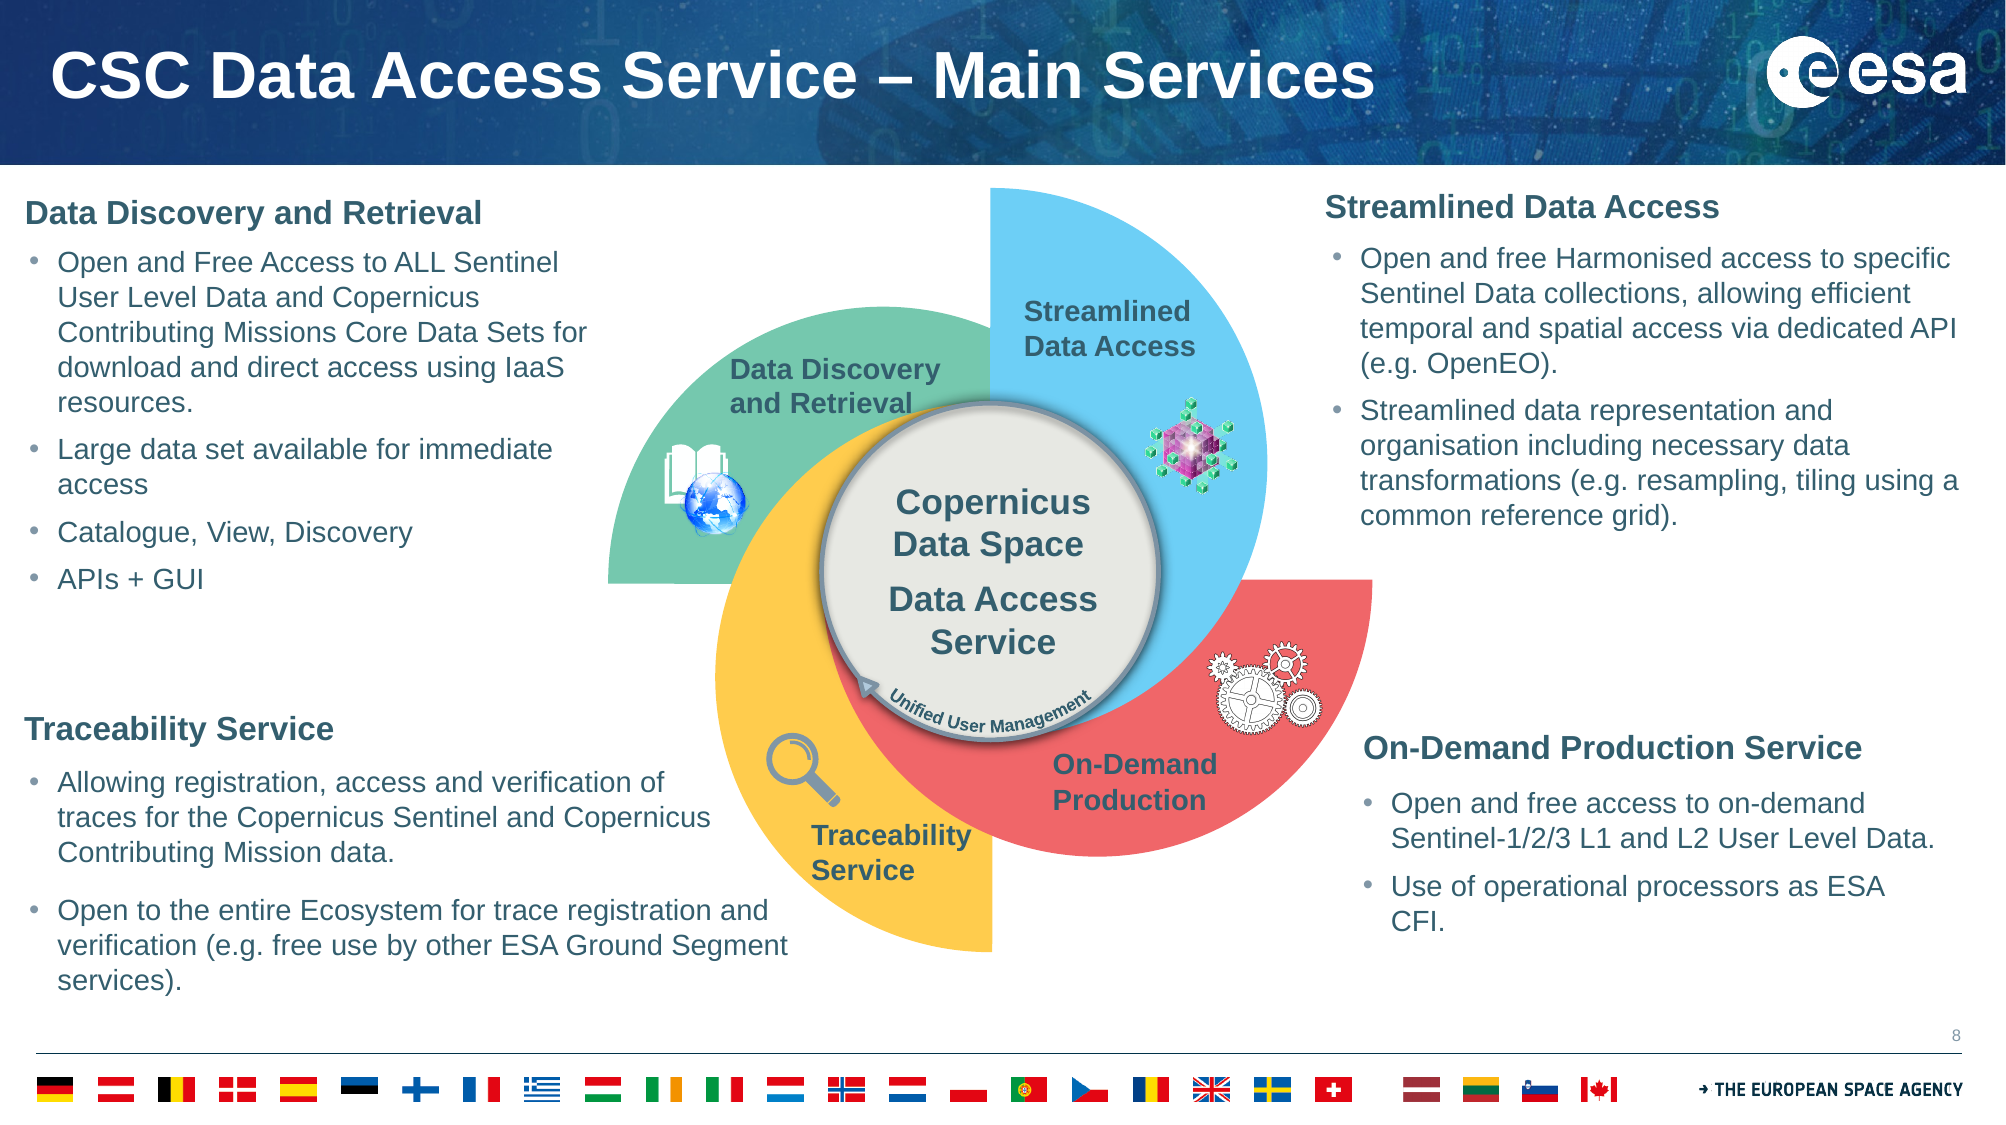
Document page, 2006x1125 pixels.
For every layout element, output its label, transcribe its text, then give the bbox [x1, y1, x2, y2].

text_box Open to the entire Ecosystem for trace registration and verification (e.g. free use by other ESA Ground Segment services). [14, 964, 809, 1004]
title CSC Data Access Service – Main Services [35, 23, 1694, 120]
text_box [9, 183, 2006, 953]
picture [0, 0, 2006, 1125]
